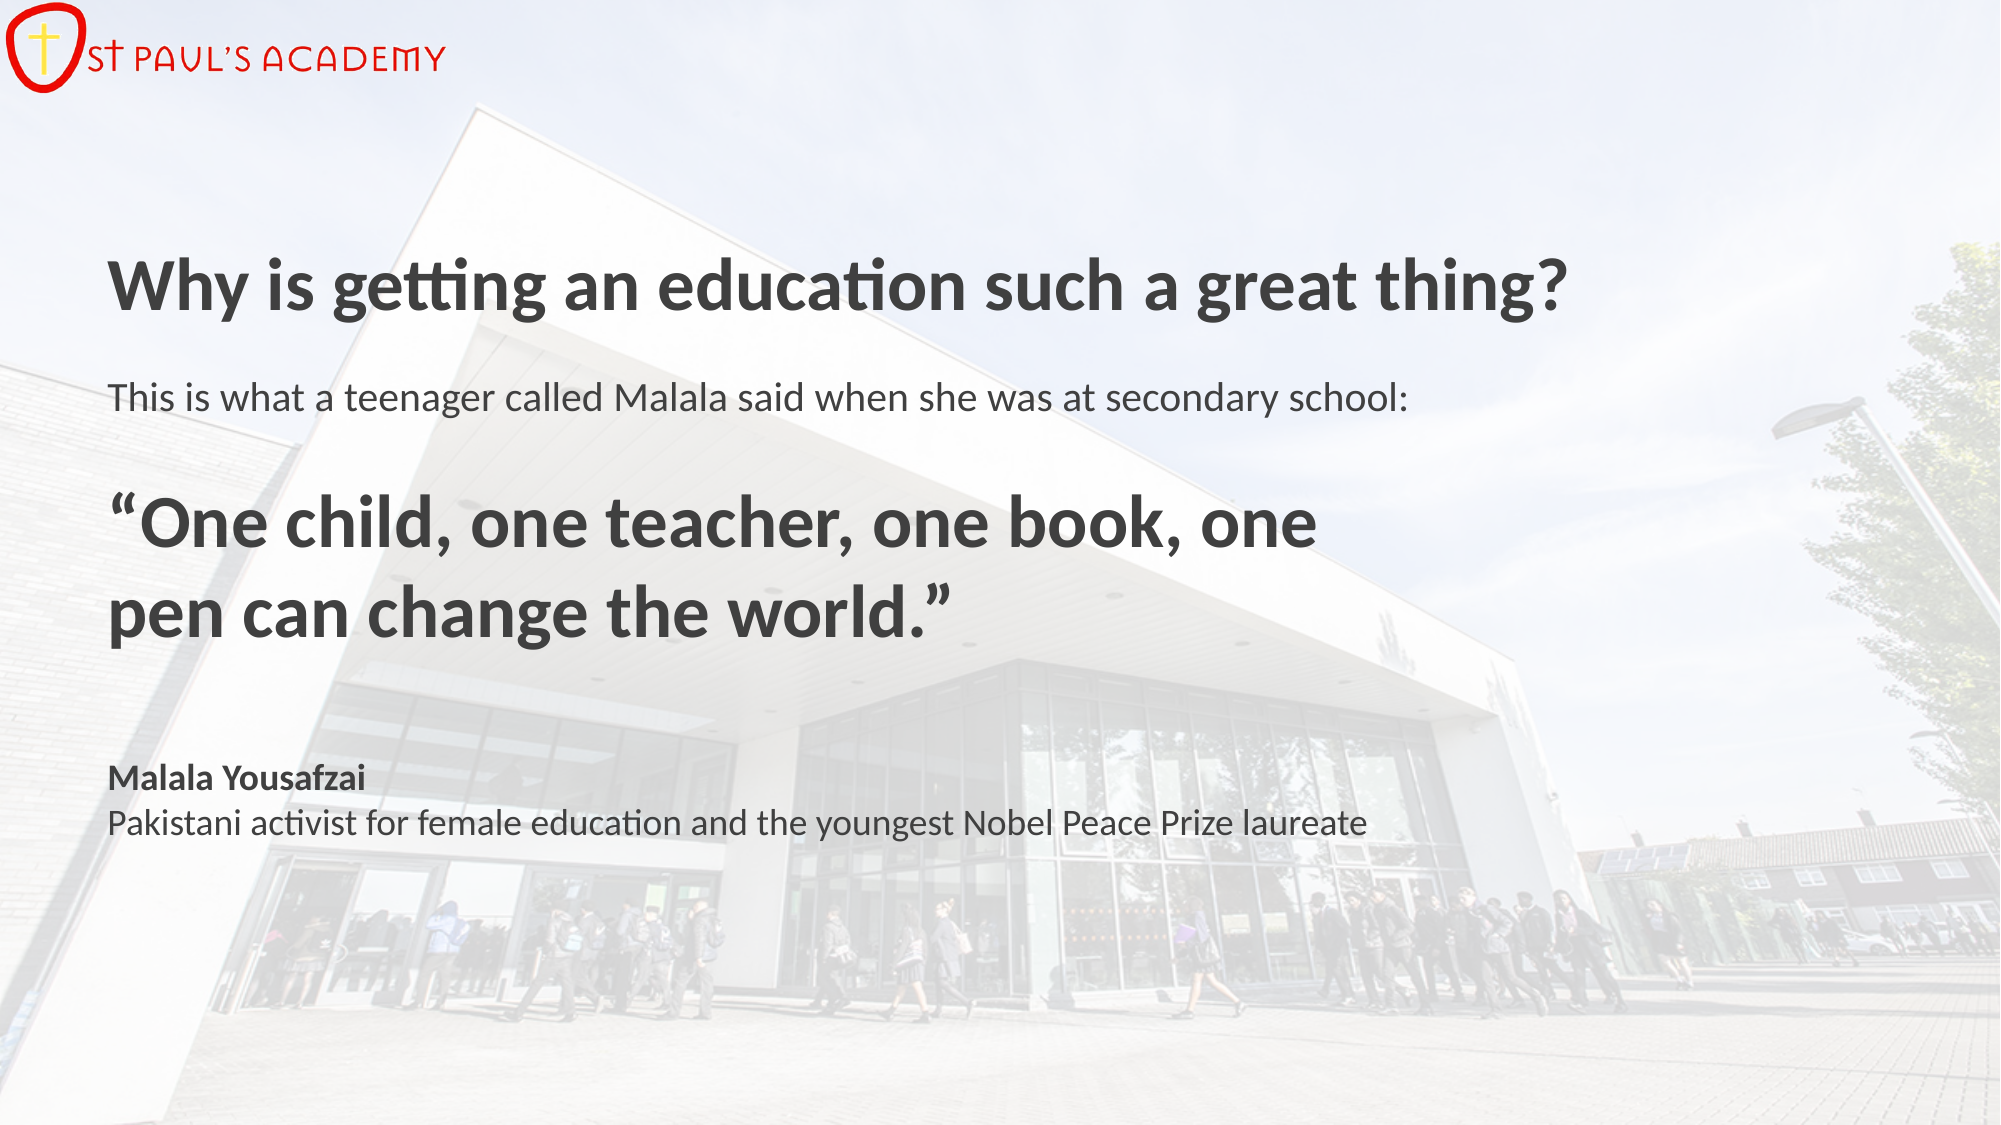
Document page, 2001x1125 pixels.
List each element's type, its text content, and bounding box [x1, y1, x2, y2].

picture [0, 0, 448, 98]
text_box “One child, one teacher, one book, one pen can change the world.” Malala Yousafzai Pakistani activist for female education and the youngest Nobel Peace Prize laureate [92, 465, 1431, 851]
text_box Why is getting an education such a great thing? This is what a teenager called Malala said when she was at secondary school: [92, 227, 1717, 428]
